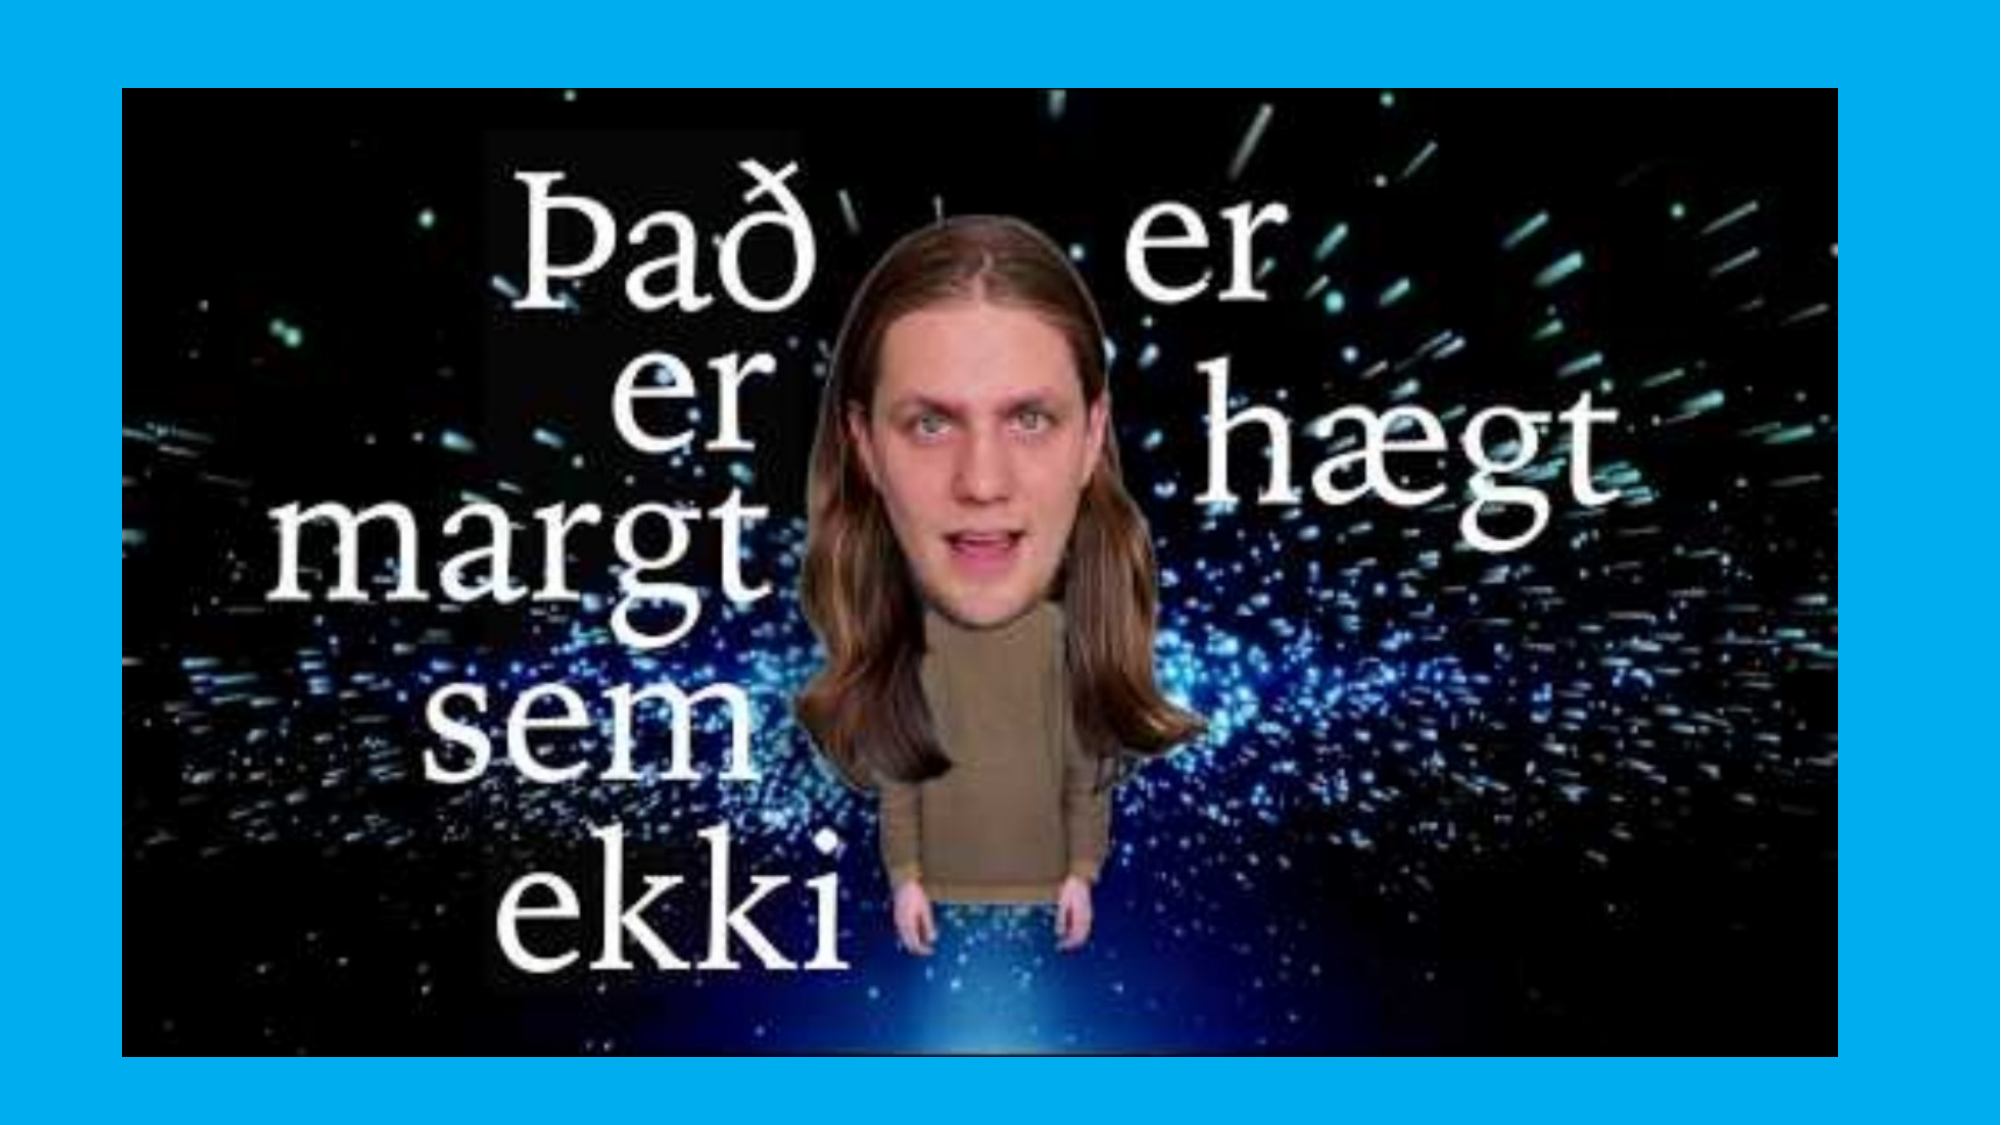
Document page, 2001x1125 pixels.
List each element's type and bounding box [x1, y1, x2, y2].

text_box [121, 87, 1839, 1058]
